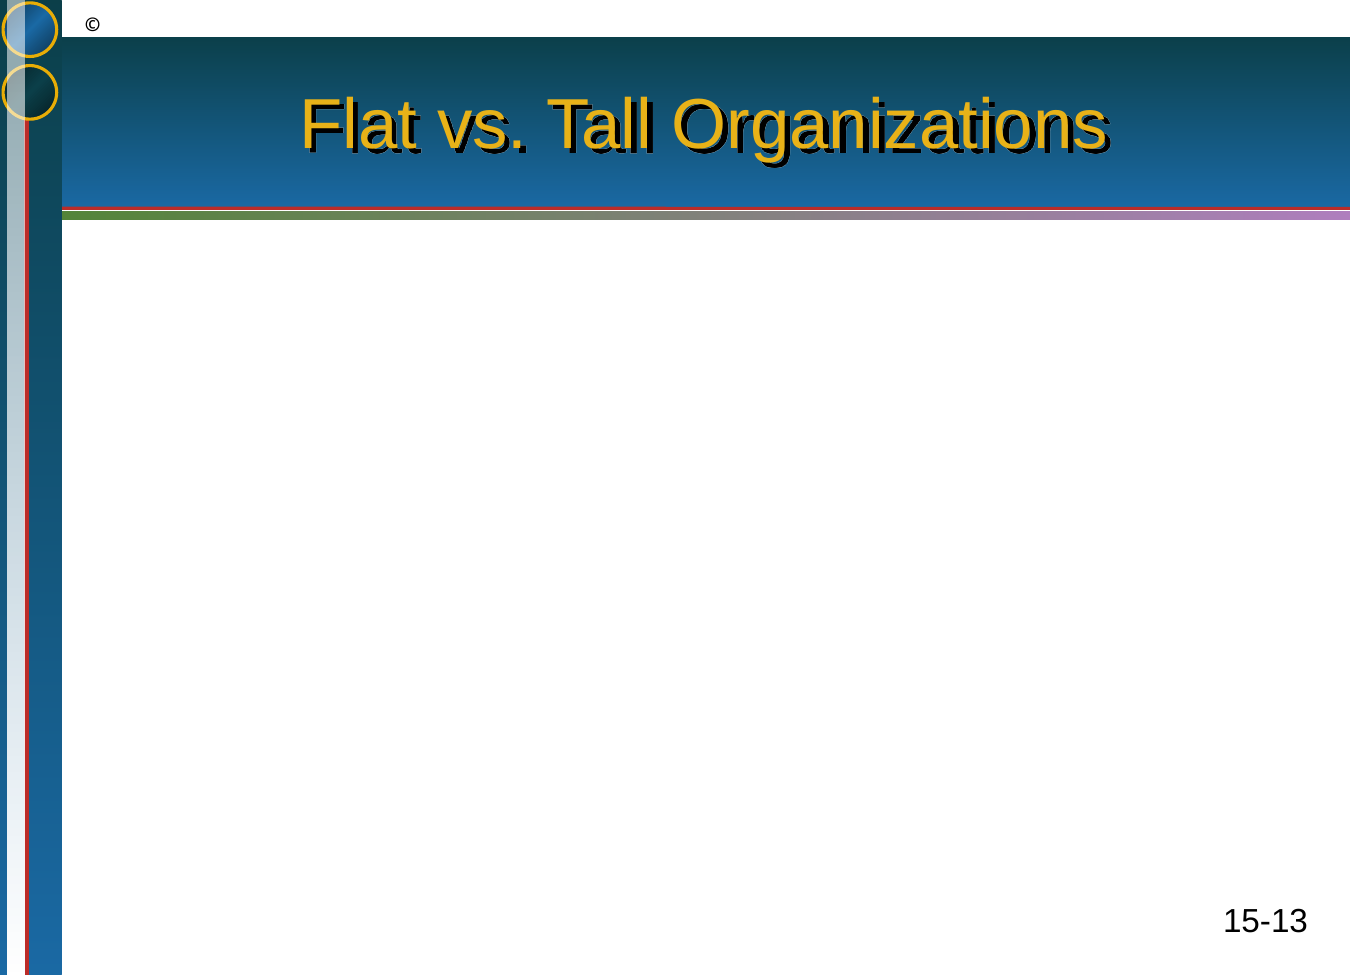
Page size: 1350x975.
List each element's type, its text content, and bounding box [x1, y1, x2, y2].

title Flat vs. Tall Organizations [58, 39, 1350, 202]
